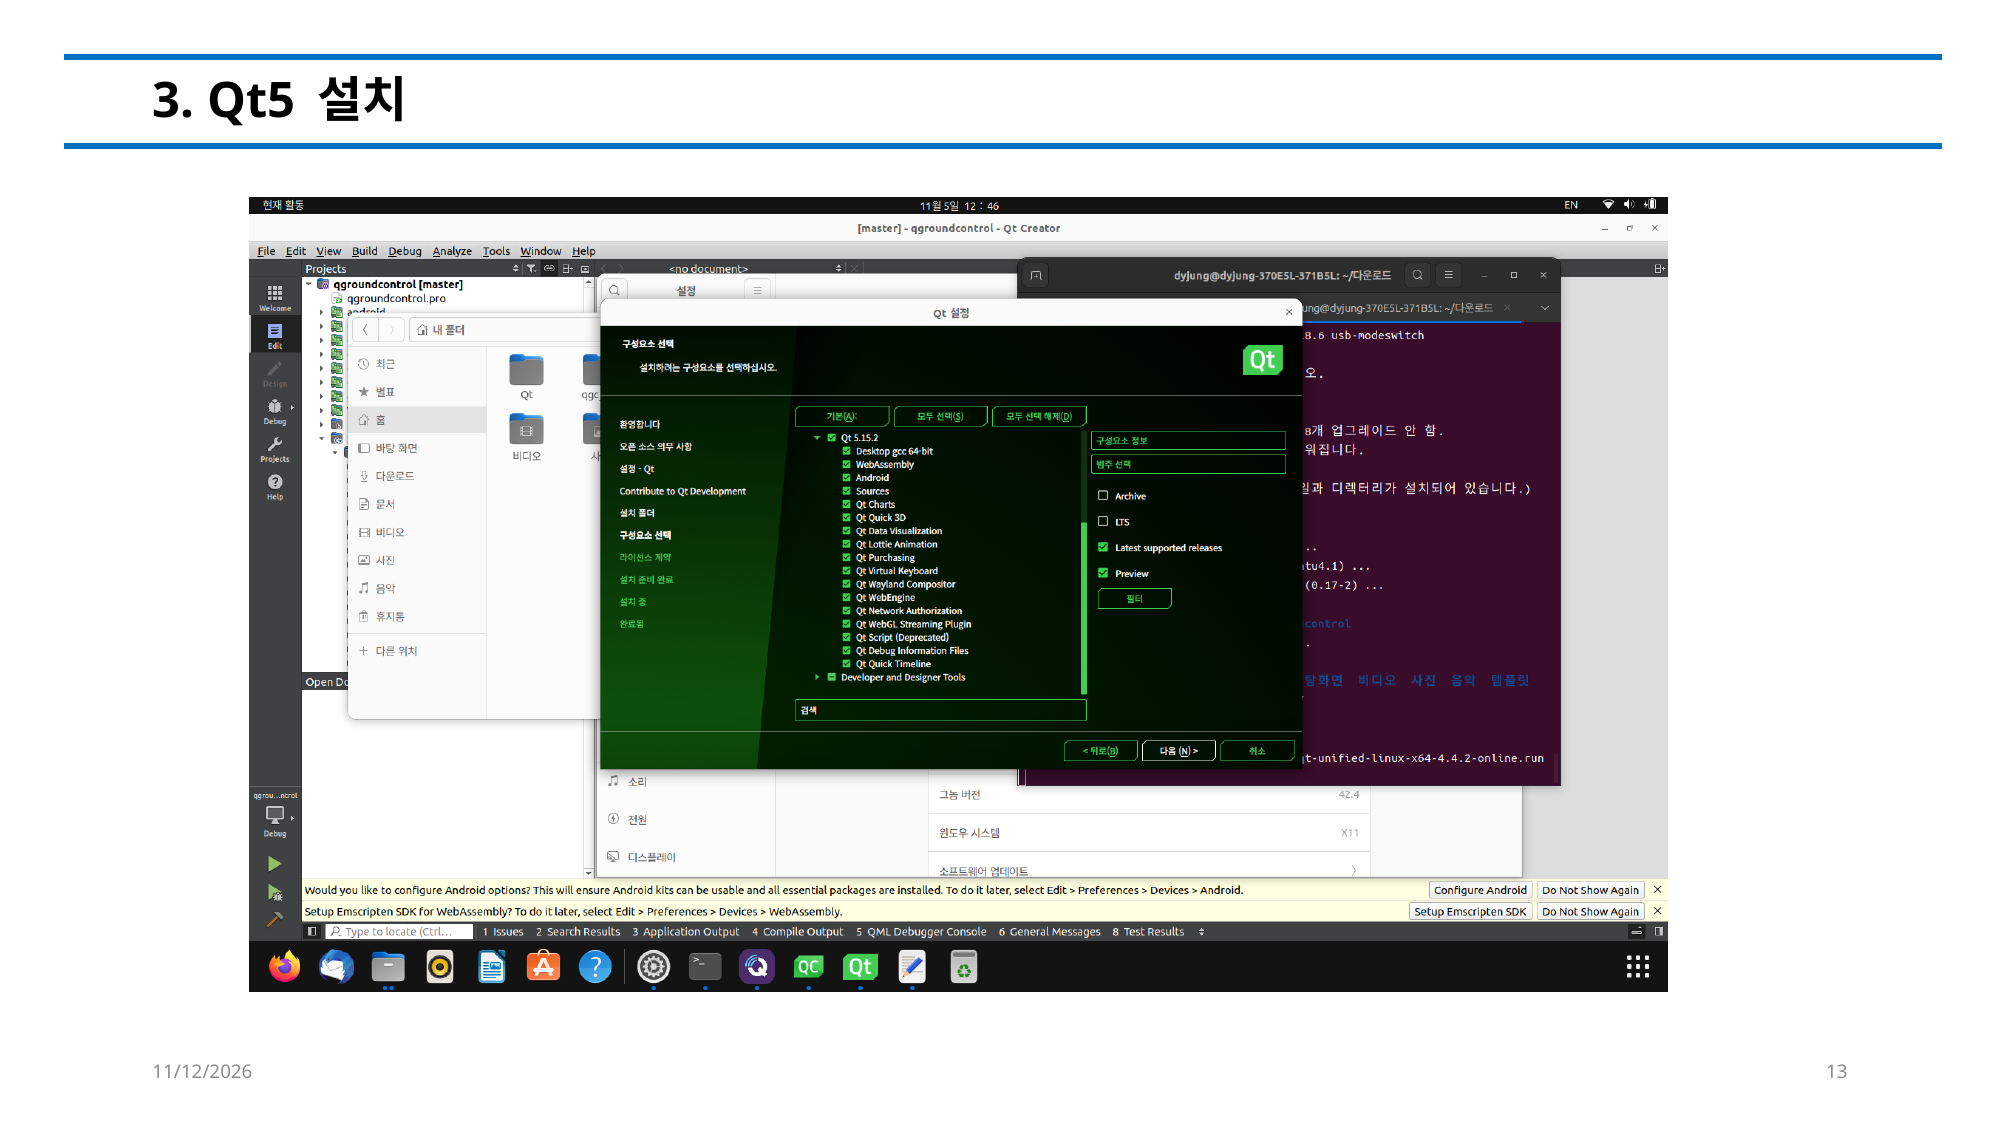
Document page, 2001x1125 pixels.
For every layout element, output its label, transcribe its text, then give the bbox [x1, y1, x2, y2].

slide_number 13 [1412, 1042, 1863, 1103]
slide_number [137, 1042, 588, 1103]
title 3. Qt5 설치 [137, 68, 1863, 137]
picture [249, 197, 1668, 992]
